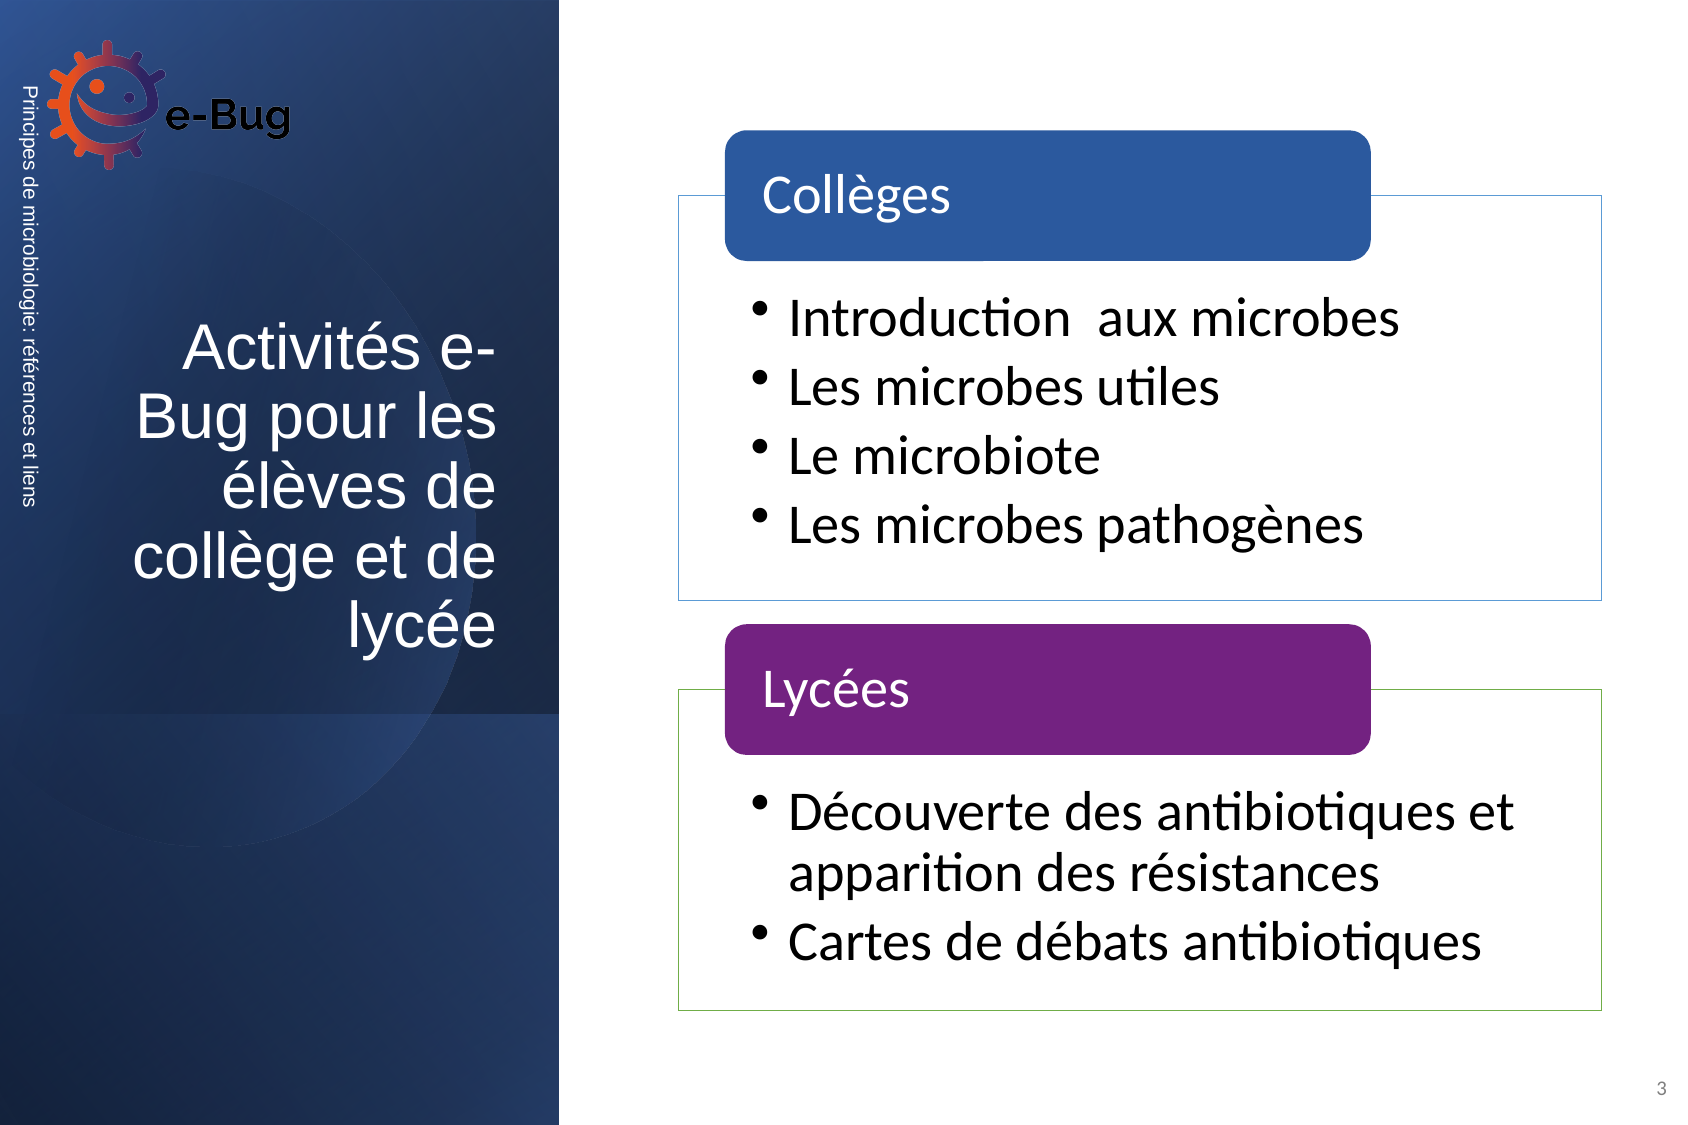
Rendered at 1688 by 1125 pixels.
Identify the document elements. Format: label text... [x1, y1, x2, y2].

slide_number 3 [1620, 1058, 1682, 1119]
title Activités e-Bug pour les élèves de collège et de lycée [81, 276, 513, 670]
text_box [0, 0, 560, 1125]
picture [47, 40, 292, 170]
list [678, 123, 1602, 1018]
text_box [560, 0, 1688, 1125]
footer Principes de microbiologie: références et liens [1, 70, 62, 641]
